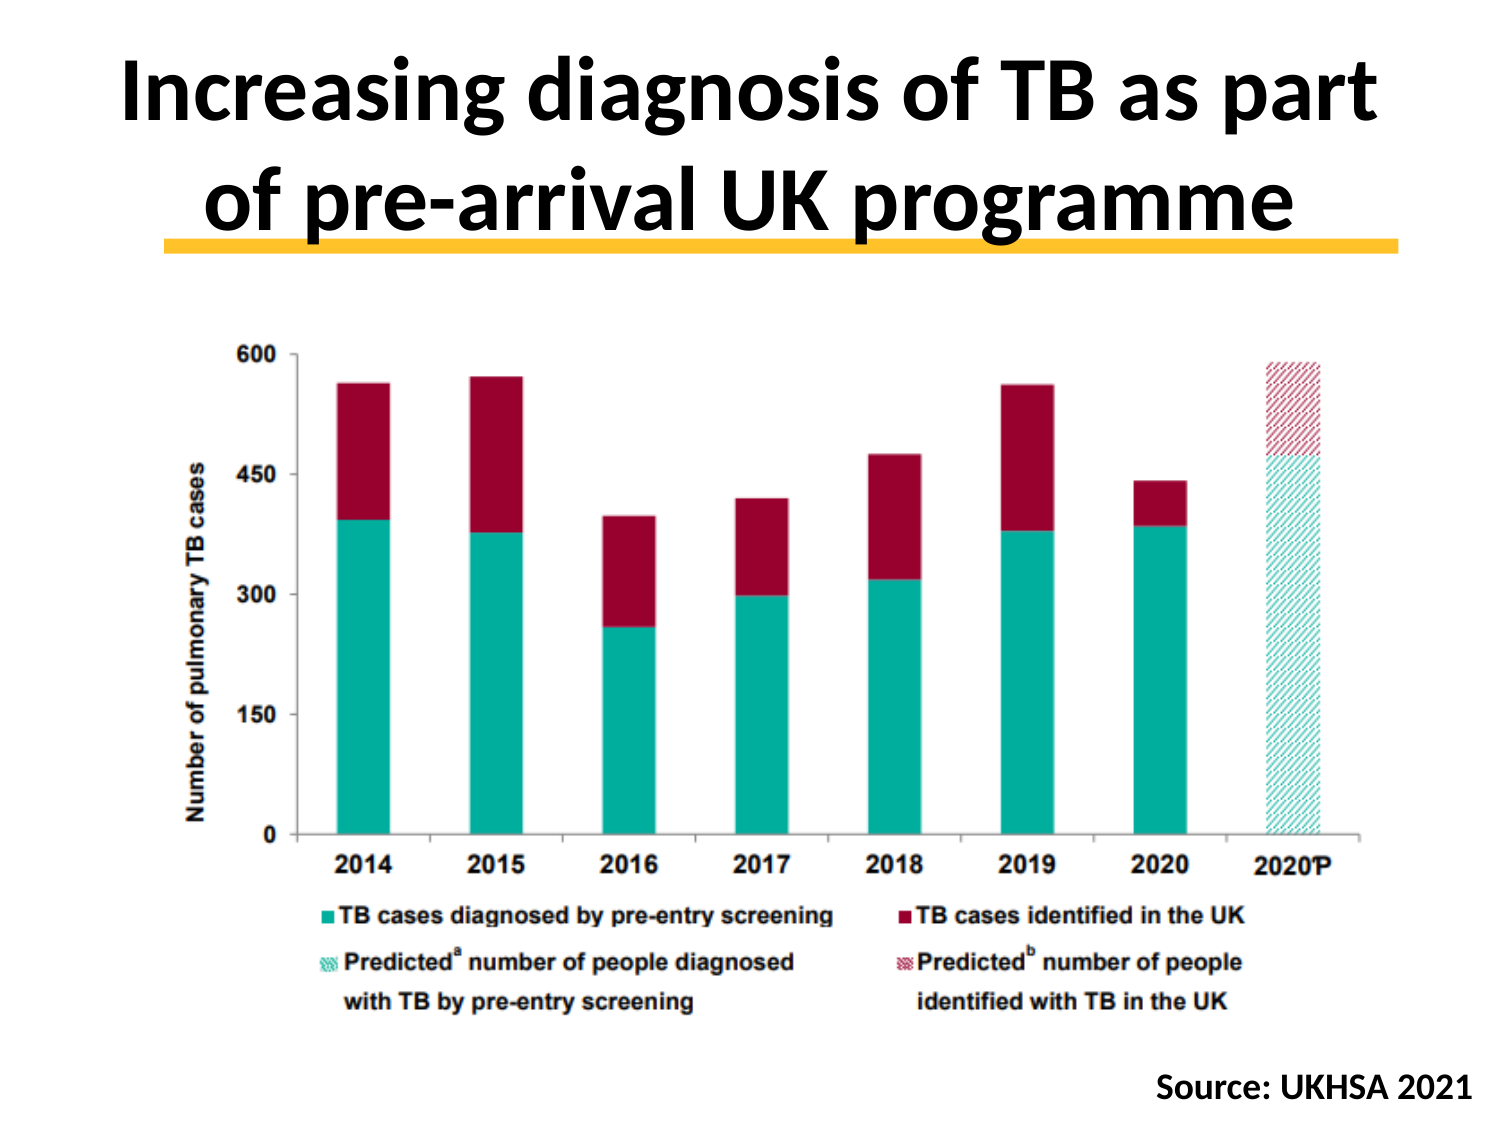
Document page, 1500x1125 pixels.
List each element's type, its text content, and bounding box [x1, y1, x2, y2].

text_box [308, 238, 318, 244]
picture [149, 314, 1377, 1027]
title Increasing diagnosis of TB as part of pre-arrival UK programme [75, 45, 1425, 233]
text_box Source: UKHSA 2021 [949, 1054, 1489, 1115]
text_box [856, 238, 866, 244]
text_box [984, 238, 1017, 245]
